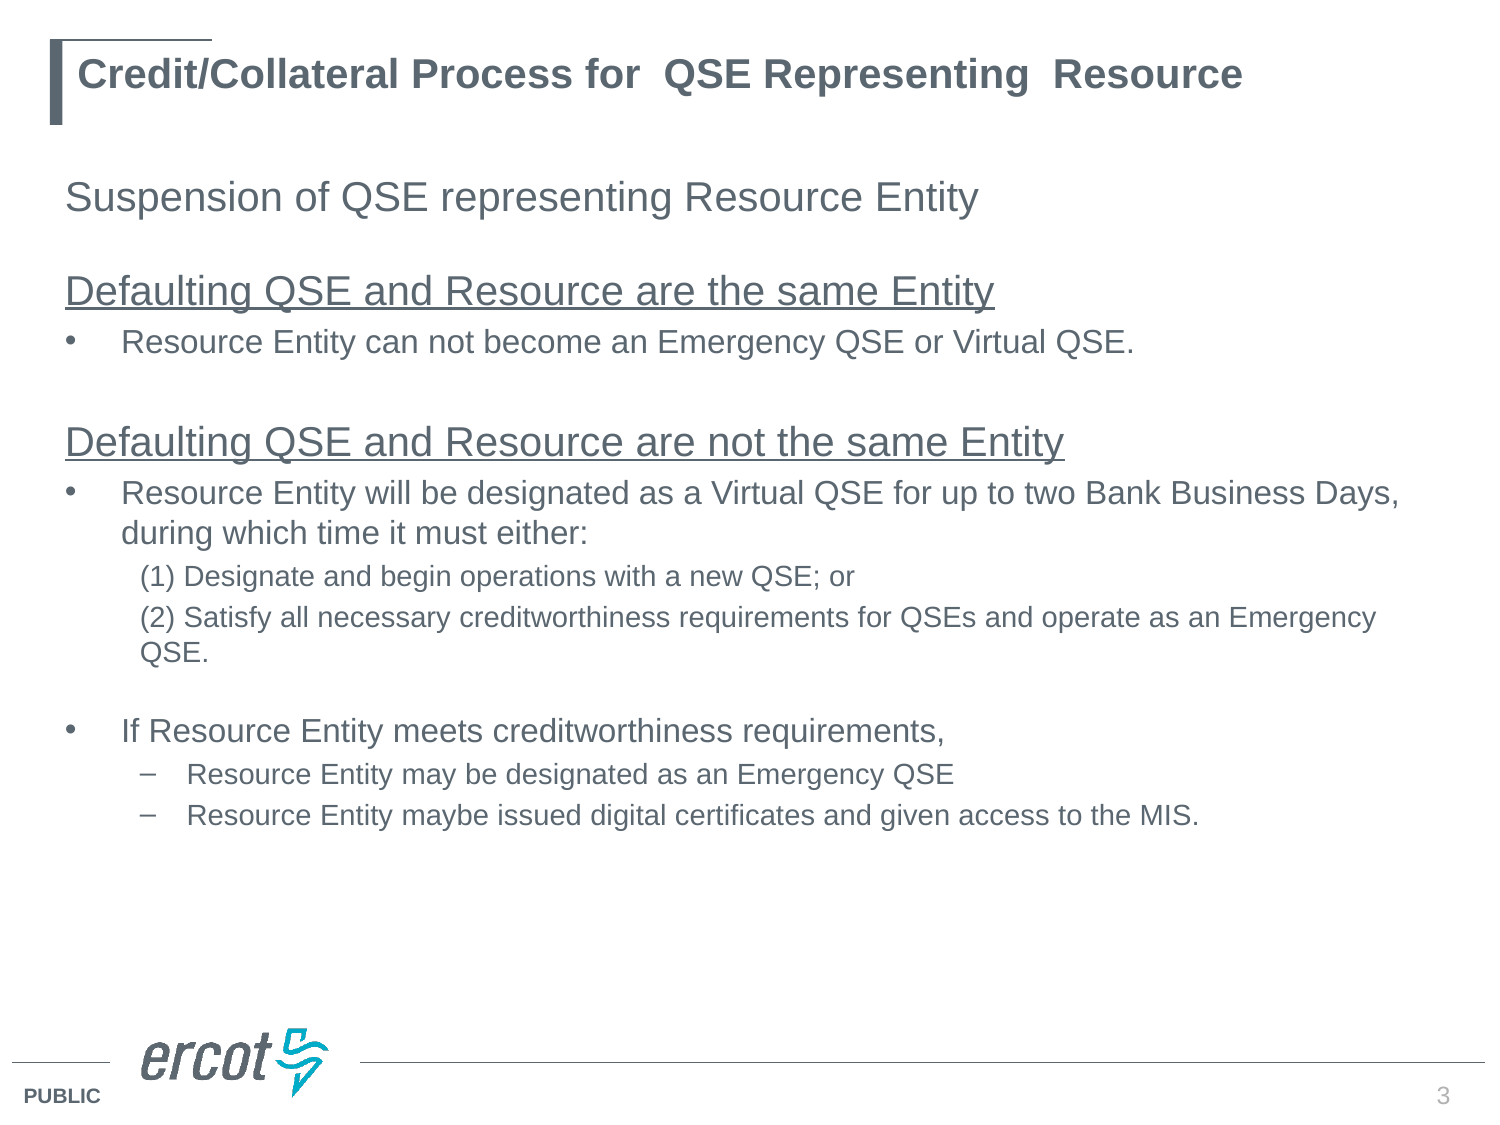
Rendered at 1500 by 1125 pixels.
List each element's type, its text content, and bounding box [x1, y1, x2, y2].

list Suspension of QSE representing Resource Entity Defaulting QSE and Resource are the same Entity Resource Entity can not become an Emergency QSE or Virtual QSE. Defaulting QSE and Resource are not the same Entity Resource Entity will be designated as a Virtual QSE for up to two Bank Business Days, during which time it must either: (1) Designate and begin operations with a new QSE; or (2) Satisfy all necessary creditworthiness requirements for QSEs and operate as an Emergency QSE. If Resource Entity meets creditworthiness requirements, Resource Entity may be designated as an Emergency QSE Resource Entity maybe issued digital certificates and given access to the MIS. [50, 162, 1450, 992]
slide_number 3 [1400, 1076, 1488, 1113]
title Credit/Collateral Process for QSE Representing Resource [62, 39, 1450, 125]
picture [137, 1024, 332, 1100]
